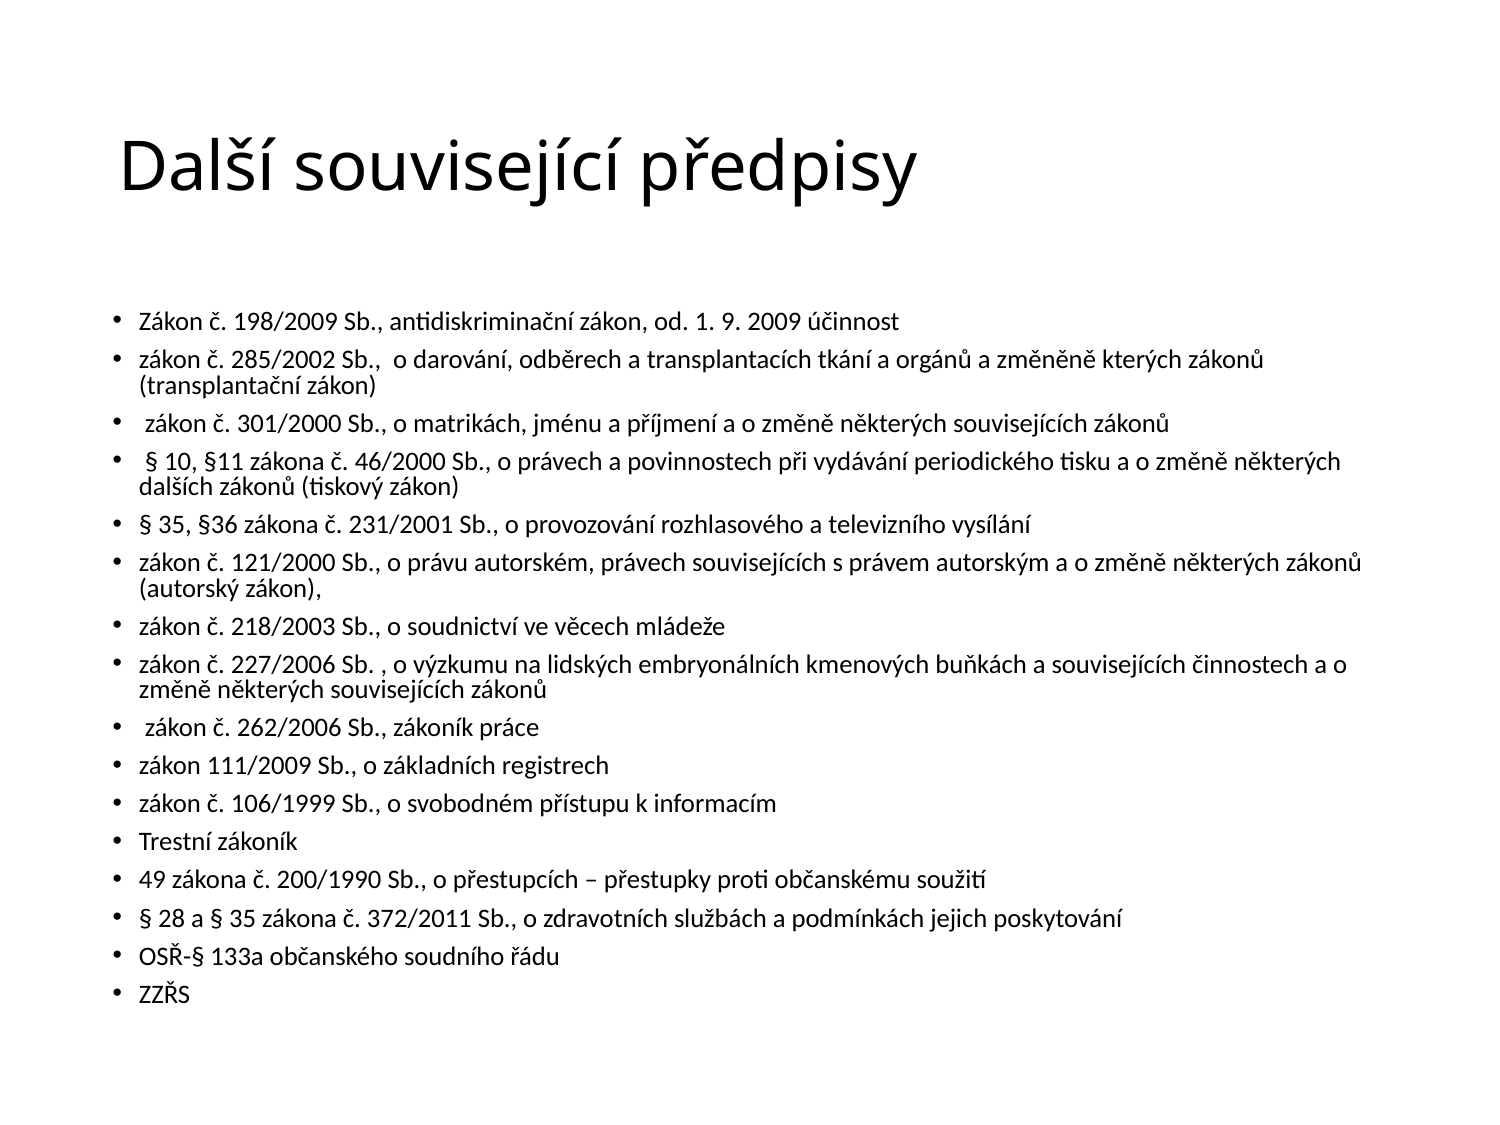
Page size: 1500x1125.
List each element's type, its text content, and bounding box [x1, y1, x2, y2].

list Zákon č. 198/2009 Sb., antidiskriminační zákon, od. 1. 9. 2009 účinnost zákon č. 285/2002 Sb., o darování, odběrech a transplantacích tkání a orgánů a změněně kterých zákonů (transplantační zákon) zákon č. 301/2000 Sb., o matrikách, jménu a příjmení a o změně některých souvisejících zákonů § 10, §11 zákona č. 46/2000 Sb., o právech a povinnostech při vydávání periodického tisku a o změně některých dalších zákonů (tiskový zákon) § 35, §36 zákona č. 231/2001 Sb., o provozování rozhlasového a televizního vysílání zákon č. 121/2000 Sb., o právu autorském, právech souvisejících s právem autorským a o změně některých zákonů (autorský zákon), zákon č. 218/2003 Sb., o soudnictví ve věcech mládeže zákon č. 227/2006 Sb. , o výzkumu na lidských embryonálních kmenových buňkách a souvisejících činnostech a o změně některých souvisejících zákonů zákon č. 262/2006 Sb., zákoník práce zákon 111/2009 Sb., o základních registrech zákon č. 106/1999 Sb., o svobodném přístupu k informacím Trestní zákoník 49 zákona č. 200/1990 Sb., o přestupcích – přestupky proti občanskému soužití § 28 a § 35 zákona č. 372/2011 Sb., o zdravotních službách a podmínkách jejich poskytování OSŘ-§ 133a občanského soudního řádu ZZŘS [97, 302, 1392, 1017]
title Další související předpisy [103, 59, 1397, 278]
